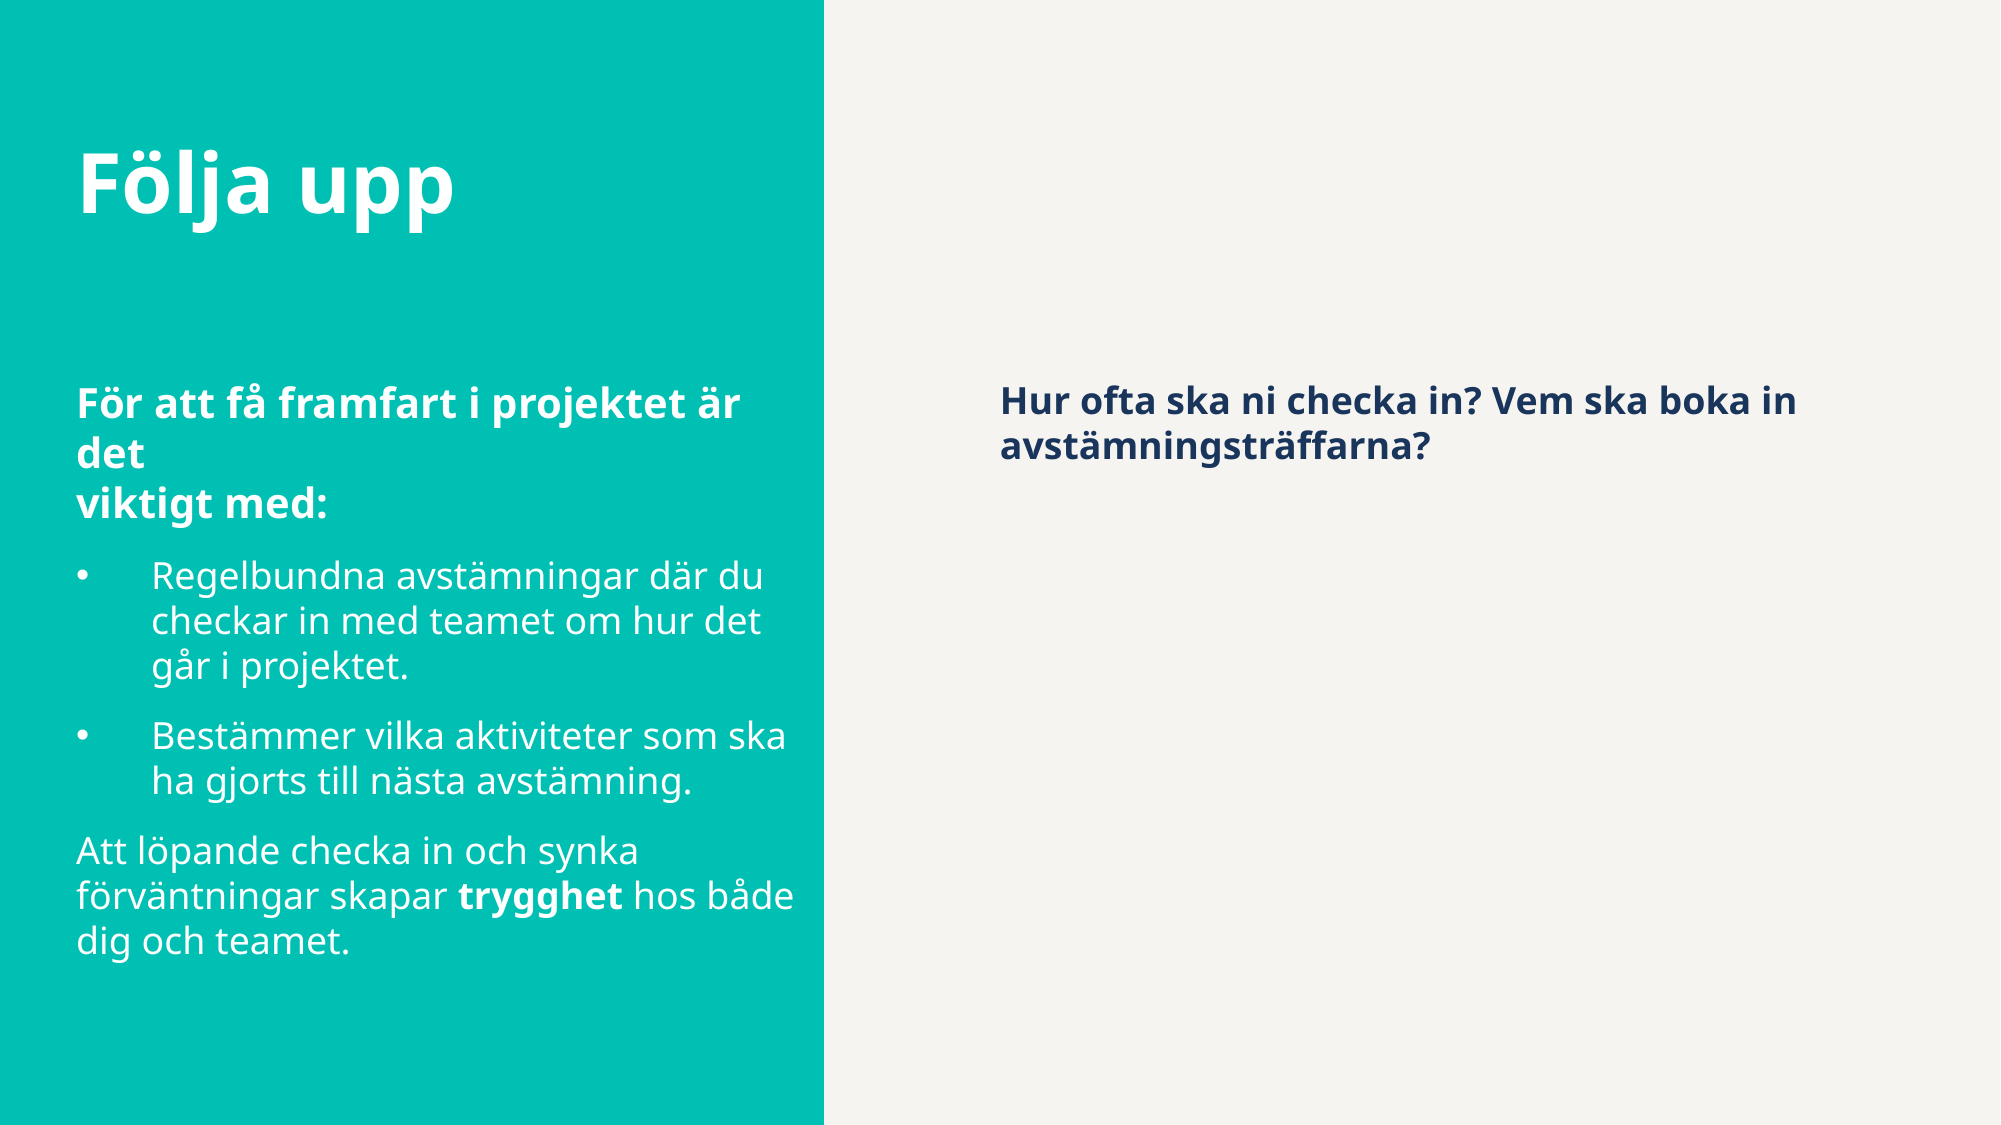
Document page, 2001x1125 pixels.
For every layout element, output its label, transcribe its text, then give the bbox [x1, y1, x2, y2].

list För att få framfart i projektet är det viktigt med: Regelbundna avstämningar där du checkar in med teamet om hur det går i projektet. Bestämmer vilka aktiviteter som ska ha gjorts till nästa avstämning. Att löpande checka in och synka förväntningar skapar trygghet hos både dig och teamet. [76, 323, 802, 1125]
title Följa upp [76, 141, 802, 233]
list Hur ofta ska ni checka in? Vem ska boka in avstämningsträffarna? [999, 324, 1825, 540]
